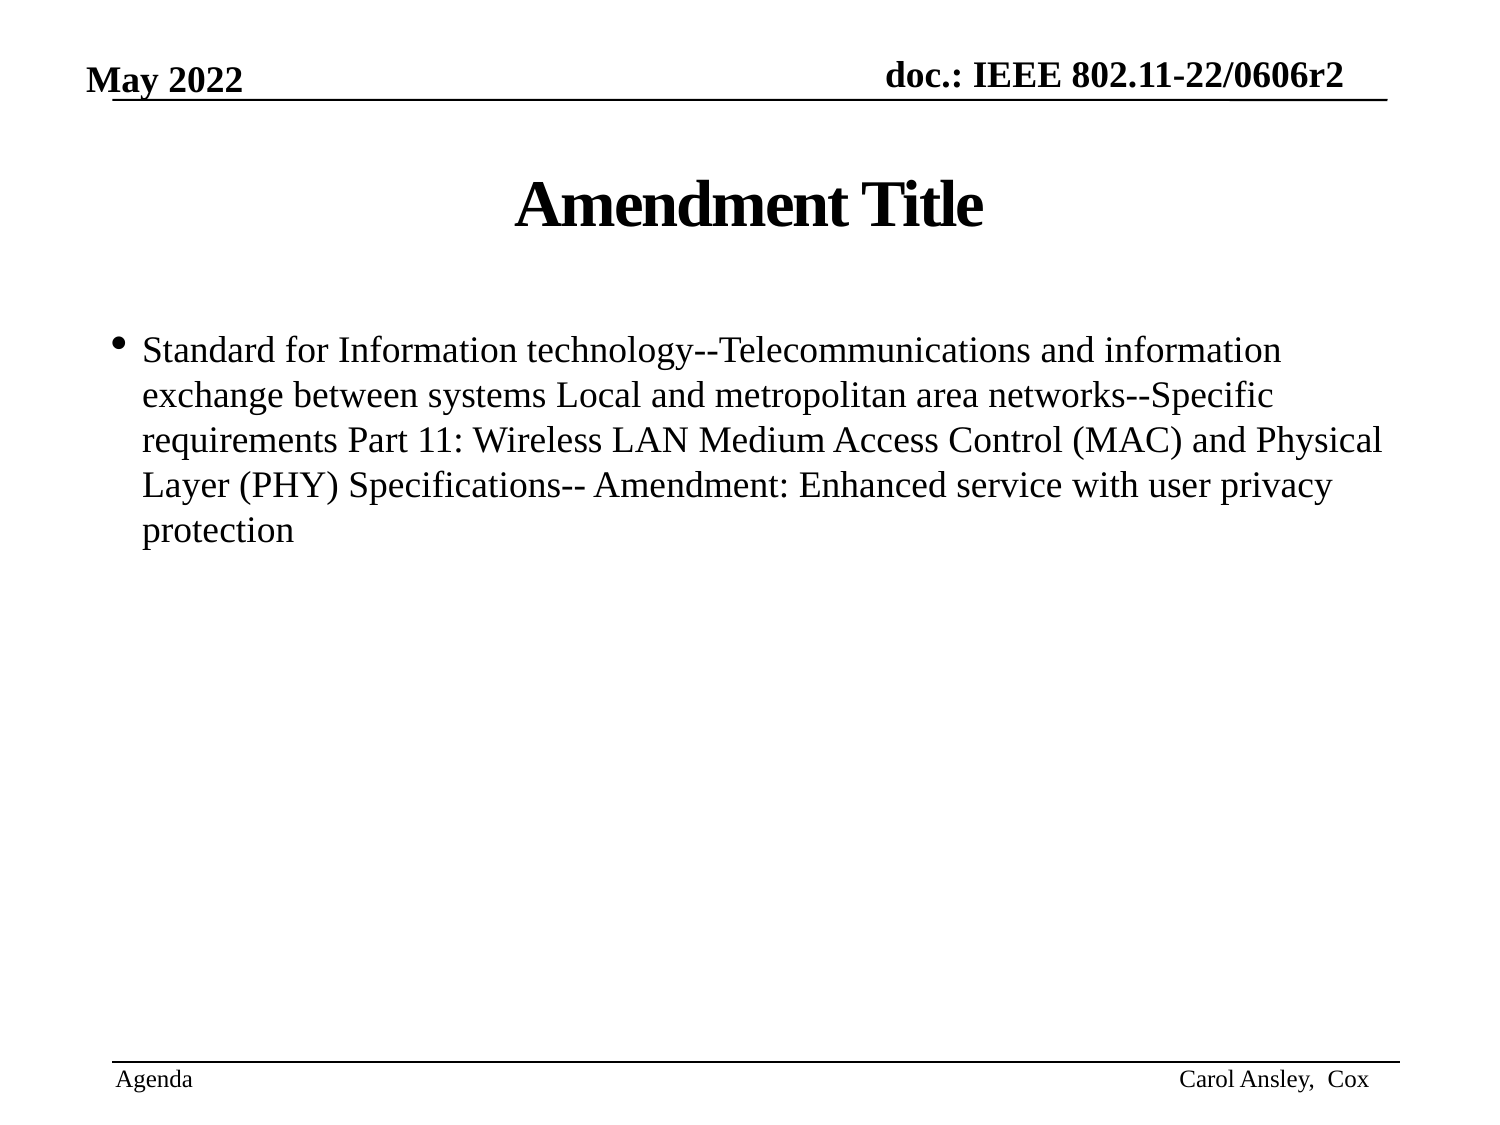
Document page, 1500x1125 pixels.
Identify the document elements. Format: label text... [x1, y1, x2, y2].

text_box Amendment Title [112, 159, 1388, 240]
text_box Standard for Information technology--Telecommunications and information exchange between systems Local and metropolitan area networks--Specific requirements Part 11: Wireless LAN Medium Access Control (MAC) and Physical Layer (PHY) Specifications-- Amendment: Enhanced service with user privacy protection [112, 324, 1388, 550]
